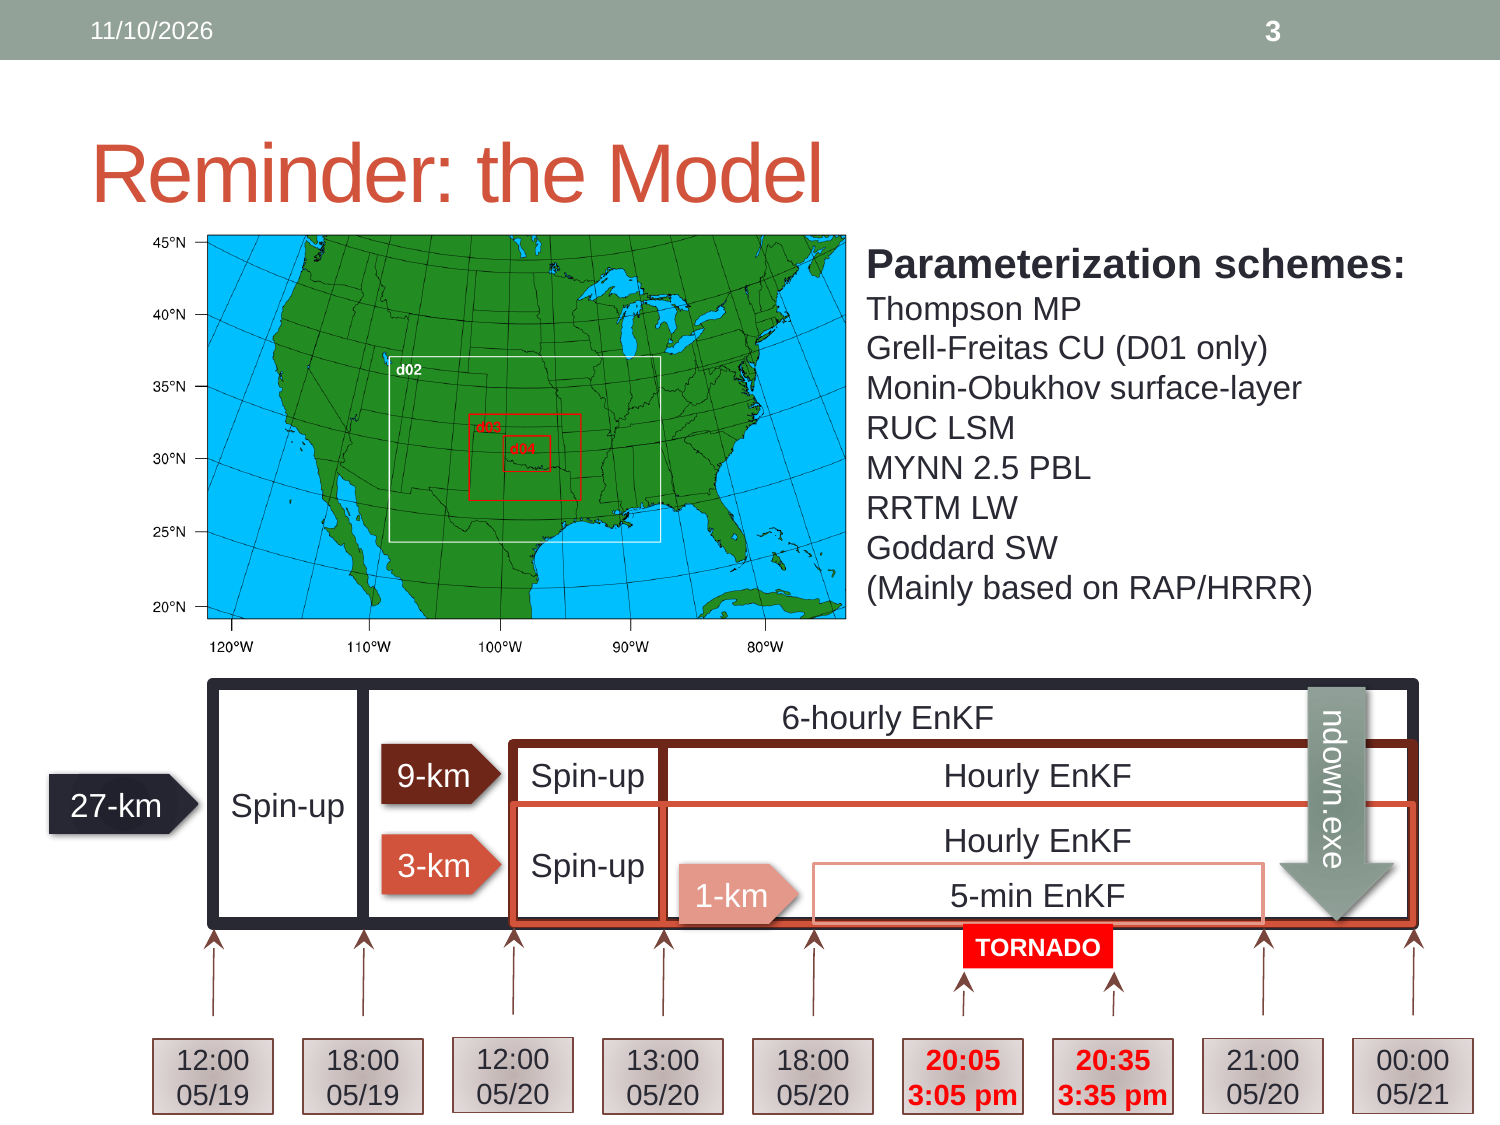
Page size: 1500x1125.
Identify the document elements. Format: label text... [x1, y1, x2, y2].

title Reminder: the Model [75, 87, 1425, 250]
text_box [48, 683, 1474, 1115]
text_box Parameterization schemes: Thompson MP Grell-Freitas CU (D01 only) Monin-Obukhov surface-layer RUC LSM MYNN 2.5 PBL RRTM LW Goddard SW (Mainly based on RAP/HRRR) [858, 229, 1449, 614]
slide_number 3 [1250, 3, 1425, 57]
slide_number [75, 3, 550, 57]
picture [147, 228, 852, 660]
